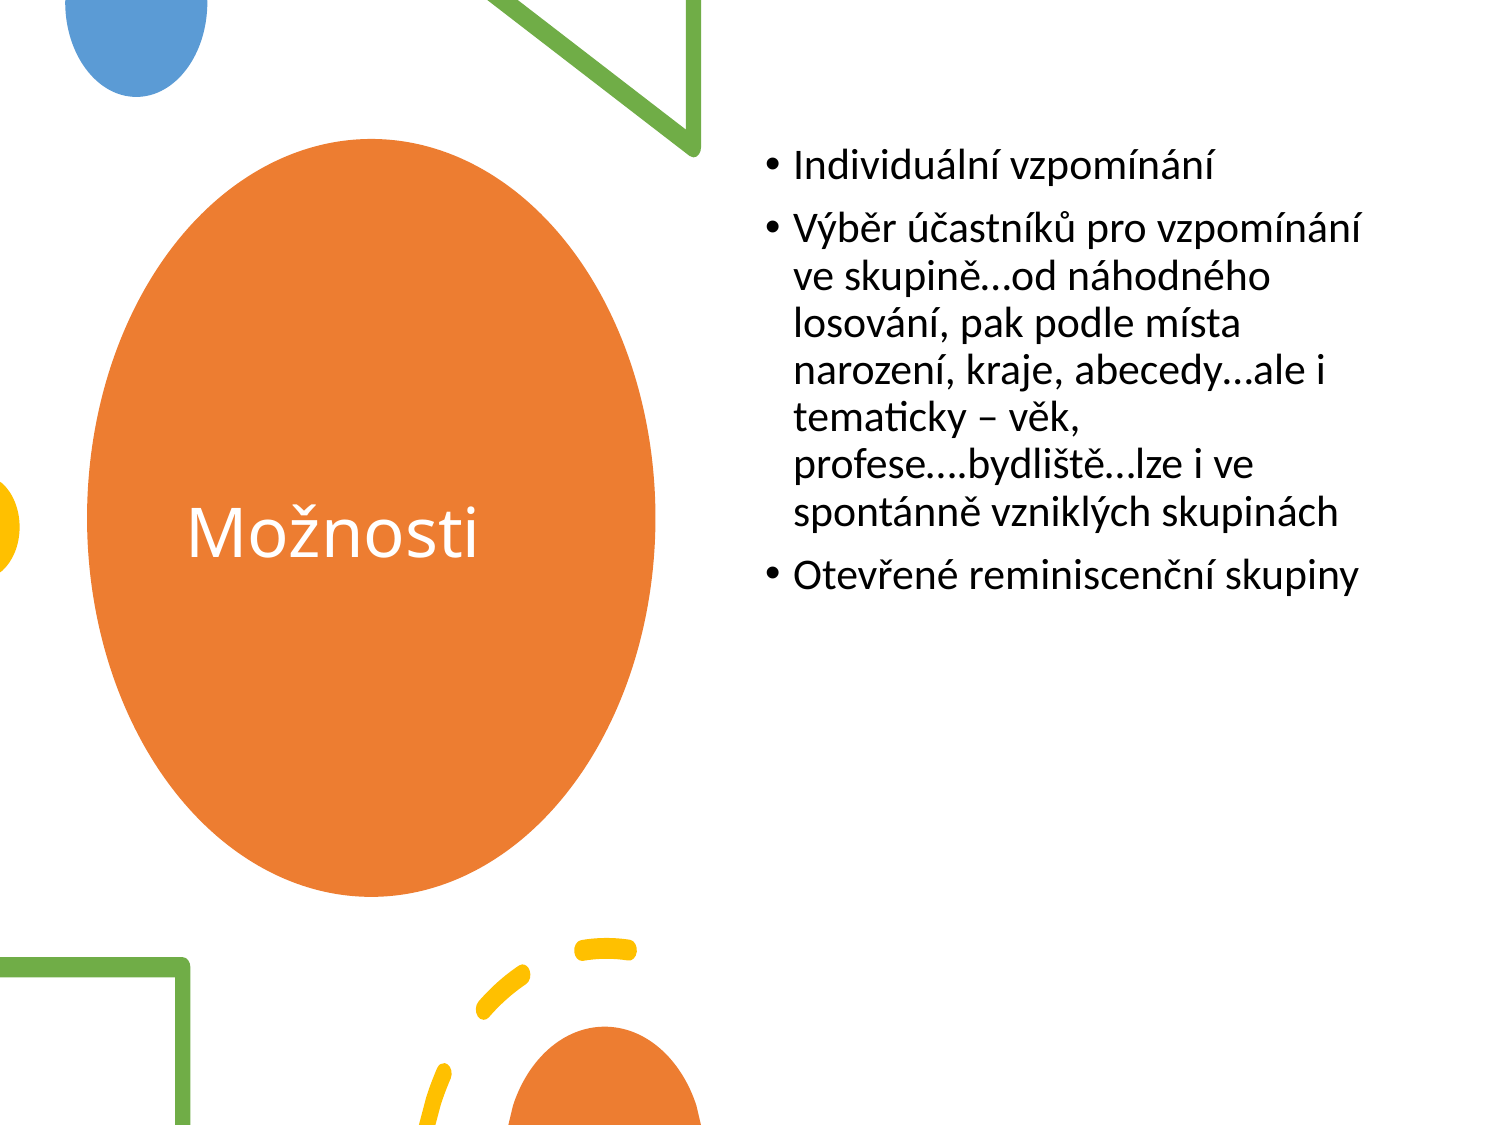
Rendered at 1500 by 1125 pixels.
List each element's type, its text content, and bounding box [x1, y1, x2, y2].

text_box [64, 0, 209, 98]
text_box [487, 0, 702, 158]
text_box [86, 248, 170, 788]
text_box [570, 245, 657, 791]
text_box [264, 870, 479, 898]
text_box [0, 0, 1500, 1125]
text_box [475, 964, 531, 1020]
text_box [574, 937, 637, 961]
text_box [418, 1063, 452, 1125]
title Možnosti [170, 202, 570, 870]
text_box [507, 1025, 703, 1125]
text_box [212, 137, 530, 202]
text_box [0, 480, 21, 574]
text_box [0, 957, 191, 1125]
list Individuální vzpomínání Výběr účastníků pro vzpomínání ve skupině…od náhodného losování, pak podle místa narození, kraje, abecedy…ale i tematicky – věk, profese….bydliště…lze i ve spontánně vzniklých skupinách Otevřené reminiscenční skupiny [750, 134, 1397, 937]
